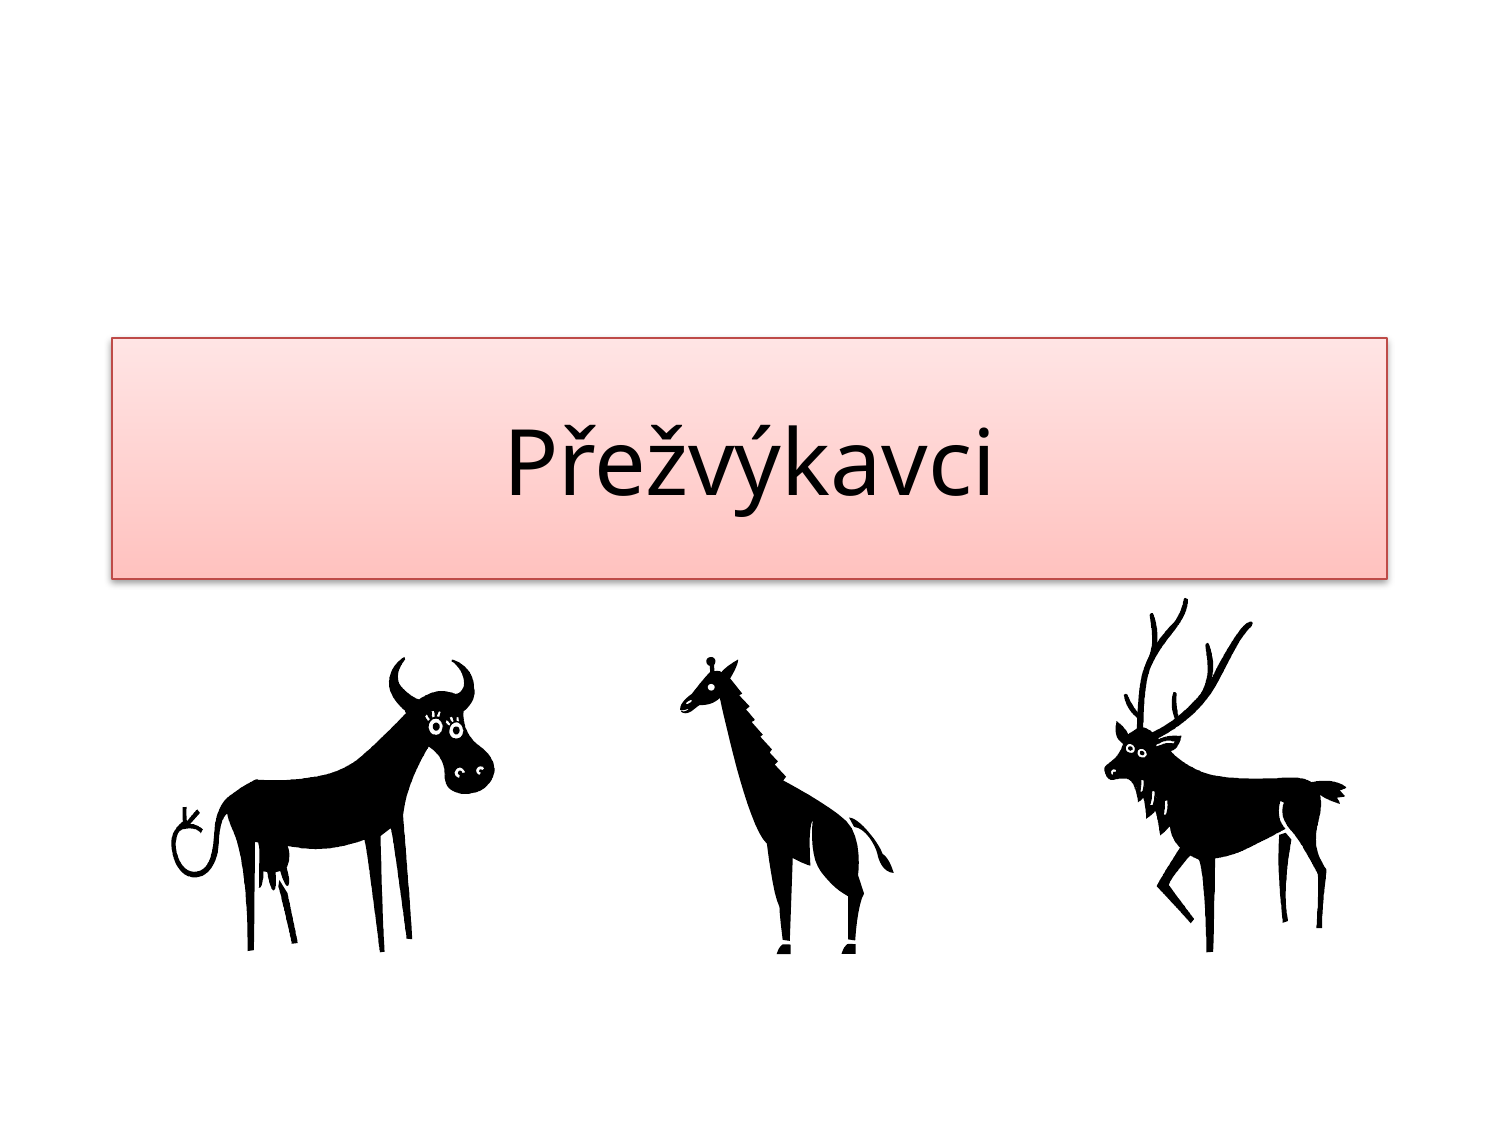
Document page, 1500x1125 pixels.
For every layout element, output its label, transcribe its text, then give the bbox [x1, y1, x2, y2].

picture [1104, 597, 1347, 953]
picture [170, 656, 495, 953]
title Přežvýkavci [111, 337, 1388, 580]
picture [678, 656, 894, 955]
